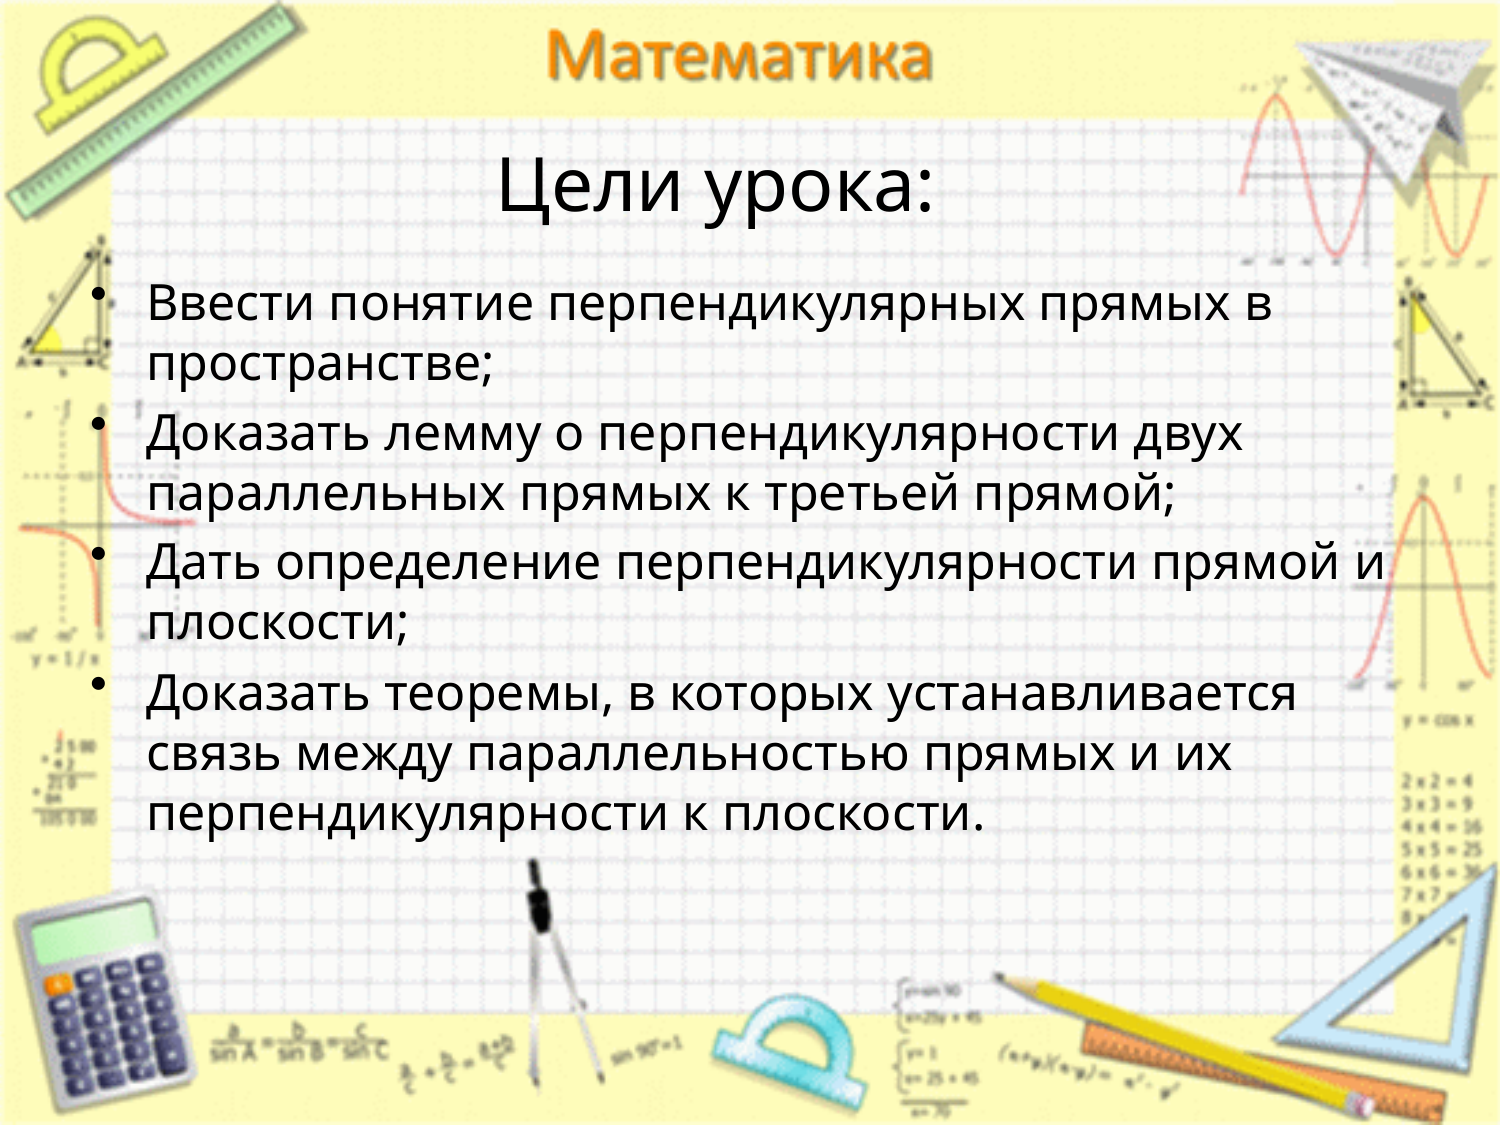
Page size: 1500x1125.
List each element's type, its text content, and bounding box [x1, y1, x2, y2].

picture [0, 0, 1500, 1125]
title Цели урока: [40, 42, 1392, 231]
list Ввести понятие перпендикулярных прямых в пространстве; Доказать лемму о перпендикулярности двух параллельных прямых к третьей прямой; Дать определение перпендикулярности прямой и плоскости; Доказать теоремы, в которых устанавливается связь между параллельностью прямых и их перпендикулярности к плоскости. [74, 262, 1426, 1006]
